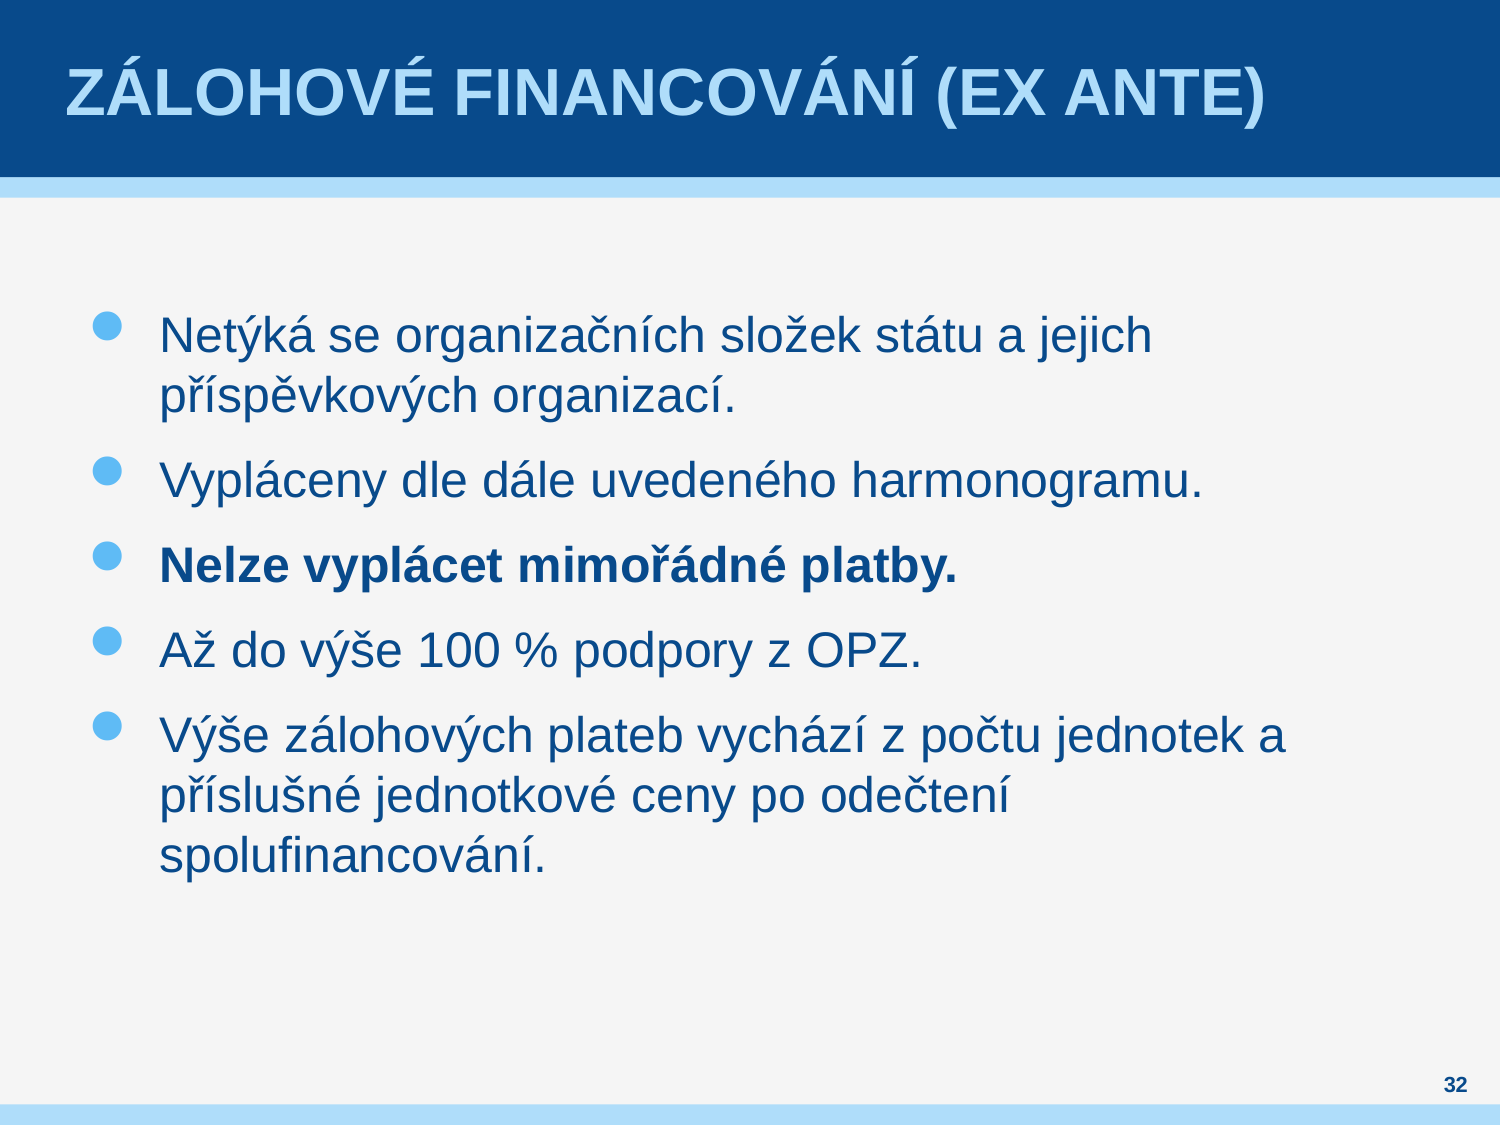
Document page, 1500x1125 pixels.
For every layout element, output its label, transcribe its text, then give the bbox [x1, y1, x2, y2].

title Zálohové financování (ex ante) [59, 0, 1441, 178]
slide_number 32 [1417, 1068, 1495, 1099]
list Netýká se organizačních složek státu a jejich příspěvkových organizací. Vypláceny dle dále uvedeného harmonogramu. Nelze vyplácet mimořádné platby. Až do výše 100 % podpory z OPZ. Výše zálohových plateb vychází z počtu jednotek a příslušné jednotkové ceny po odečtení spolufinancování. [88, 302, 1412, 917]
